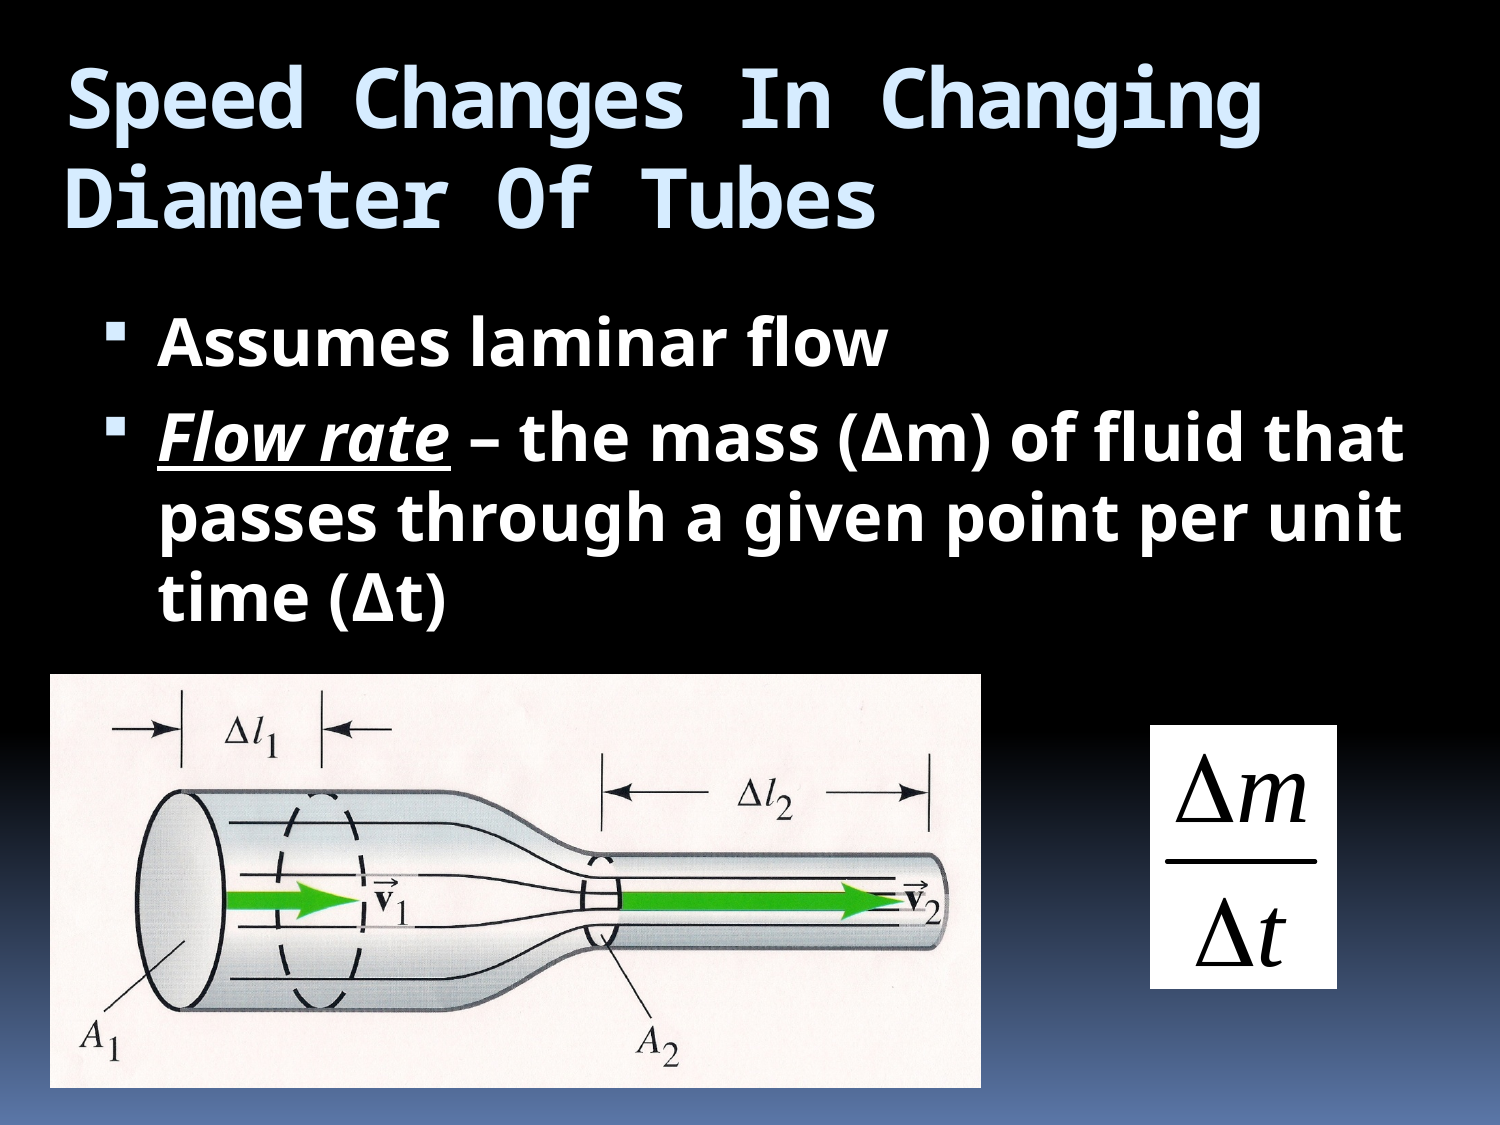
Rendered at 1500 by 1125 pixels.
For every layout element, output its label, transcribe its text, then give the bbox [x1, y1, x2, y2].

picture [49, 674, 982, 1089]
list Assumes laminar flow Flow rate – the mass (Δm) of fluid that passes through a given point per unit time (Δt) [75, 292, 1425, 675]
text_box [1149, 724, 1338, 990]
title Speed Changes In Changing Diameter Of Tubes [50, 37, 1450, 234]
